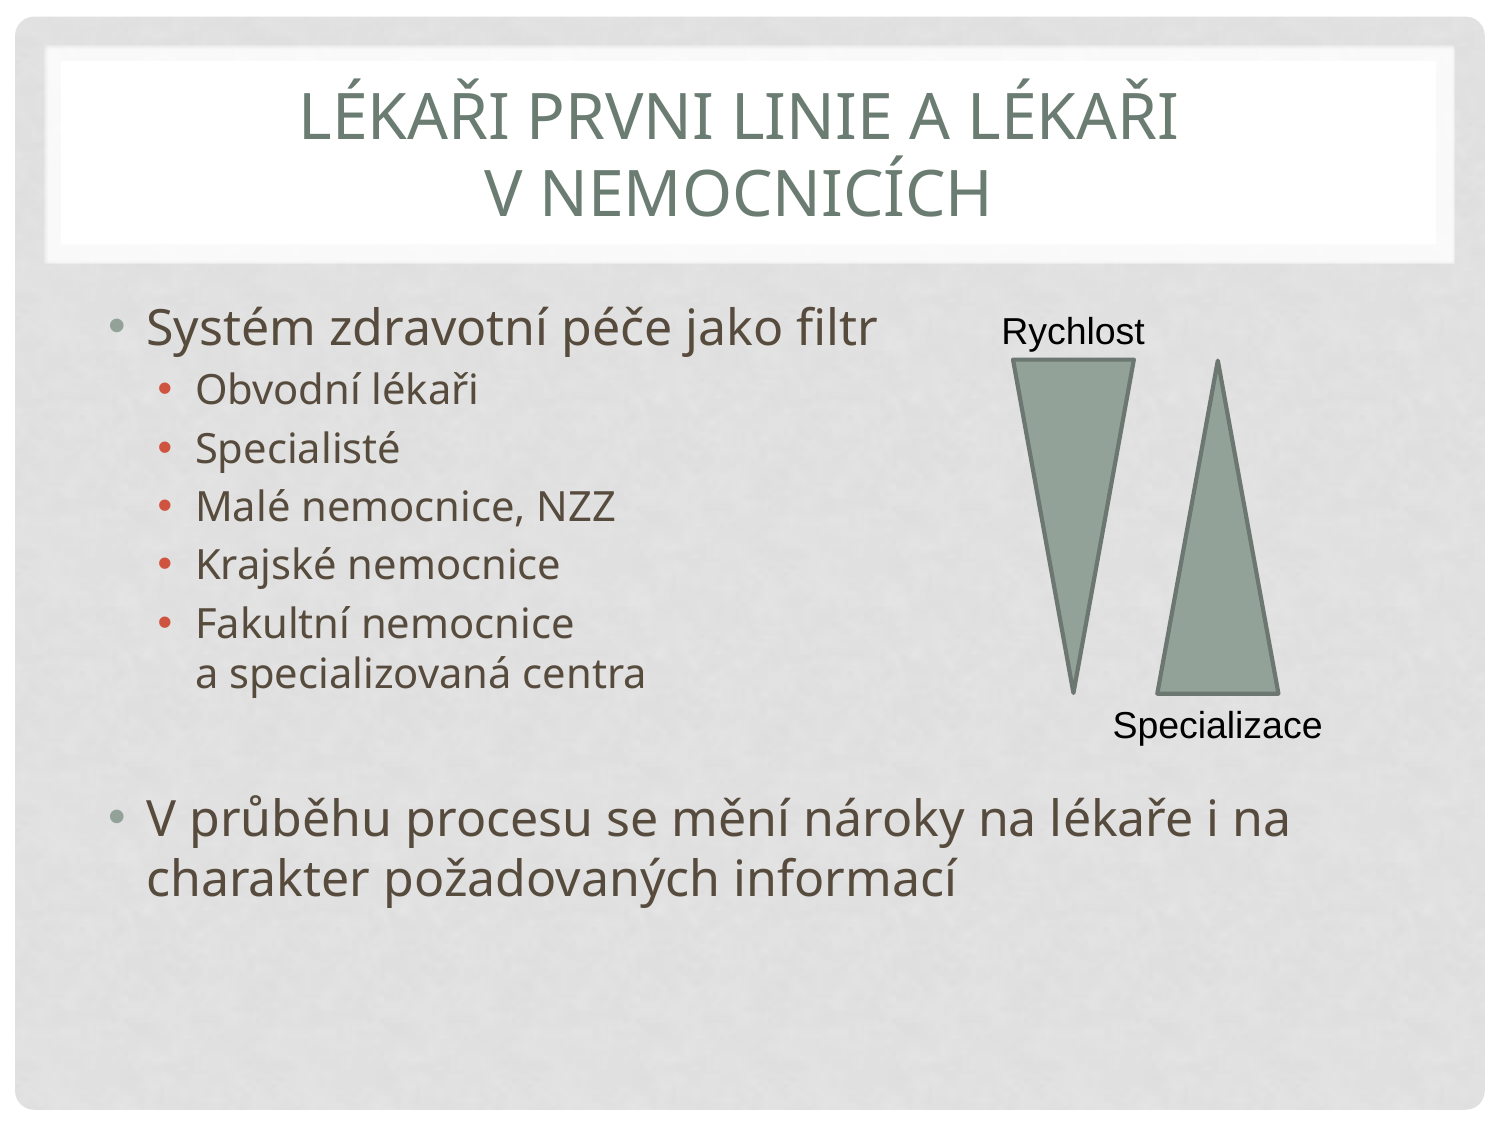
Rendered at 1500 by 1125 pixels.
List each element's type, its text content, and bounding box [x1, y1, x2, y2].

list Systém zdravotní péče jako filtr Obvodní lékaři Specialisté Malé nemocnice, NZZ Krajské nemocnice Fakultní nemocnice a specializovaná centra V průběhu procesu se mění nároky na lékaře i na charakter požadovaných informací [75, 287, 1425, 1005]
text_box [1010, 357, 1136, 696]
text_box Specializace [1098, 693, 1338, 754]
text_box [1155, 358, 1281, 693]
text_box Rychlost [986, 299, 1160, 360]
title Lékaři prvni linie a lékaři v nemocnicích [69, 66, 1425, 238]
